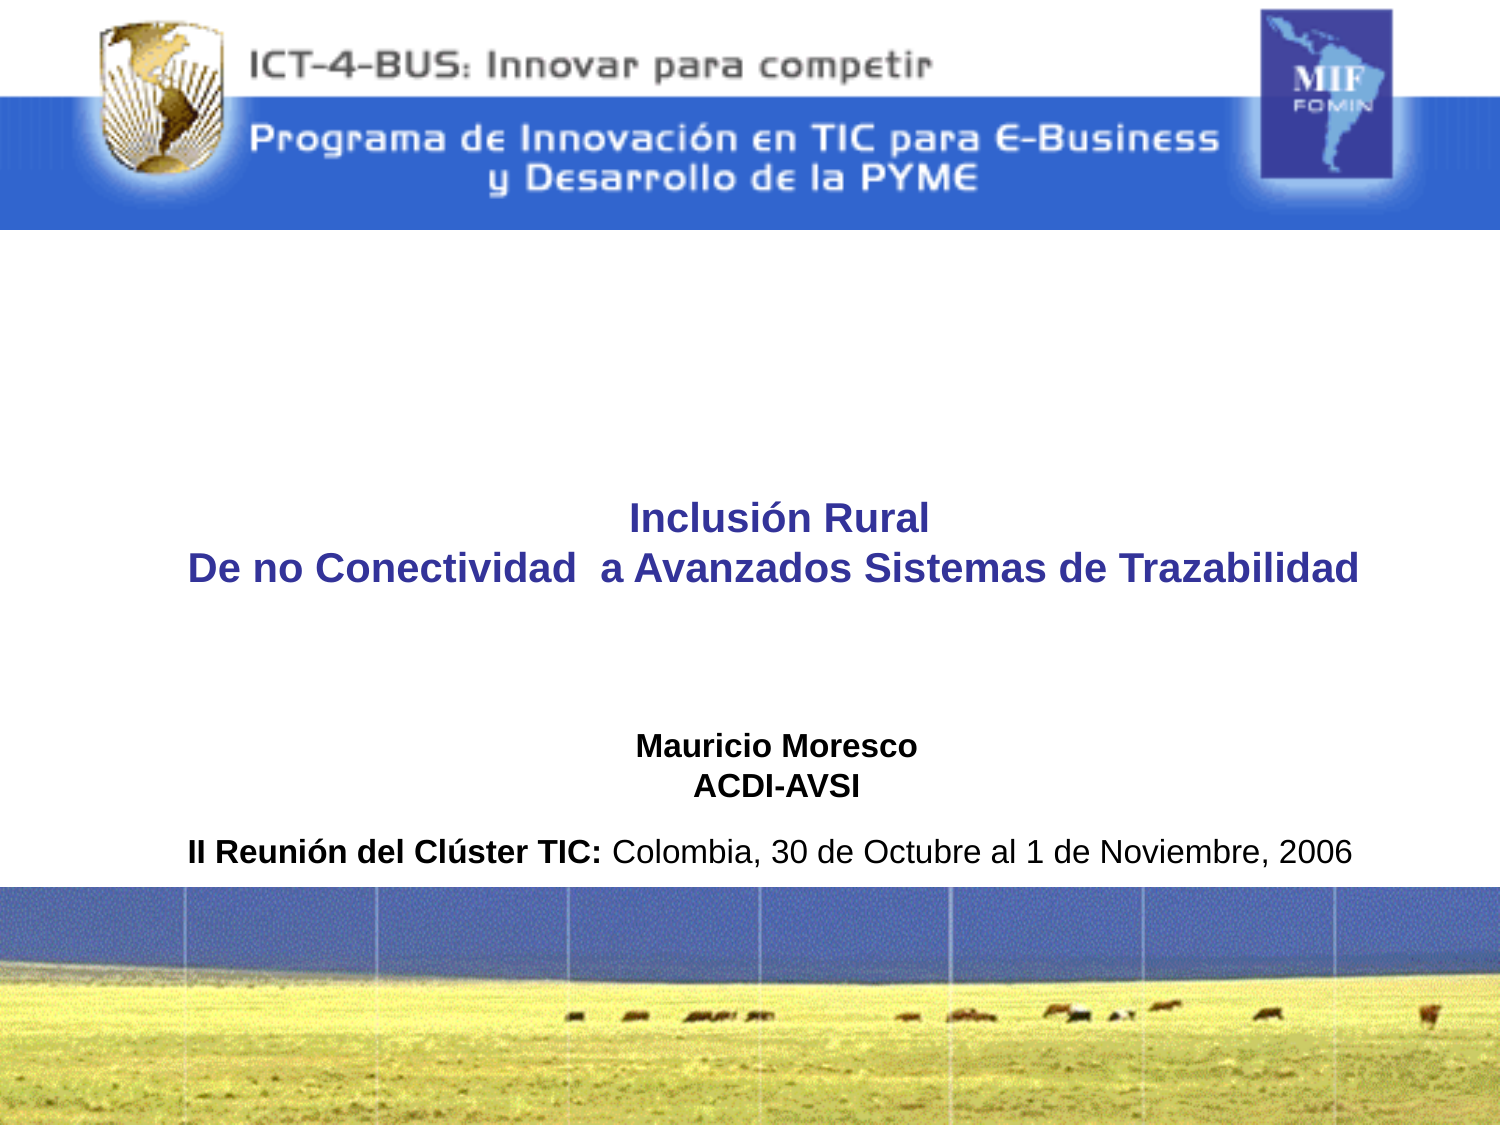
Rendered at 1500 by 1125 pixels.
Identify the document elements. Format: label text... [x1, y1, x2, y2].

text_box II Reunión del Clúster TIC: Colombia, 30 de Octubre al 1 de Noviembre, 2006 [172, 822, 1379, 878]
text_box Inclusión Rural De no Conectividad a Avanzados Sistemas de Trazabilidad [172, 483, 1387, 598]
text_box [0, 0, 1500, 231]
picture [0, 887, 1500, 1125]
text_box Mauricio Moresco ACDI-AVSI [620, 716, 934, 812]
